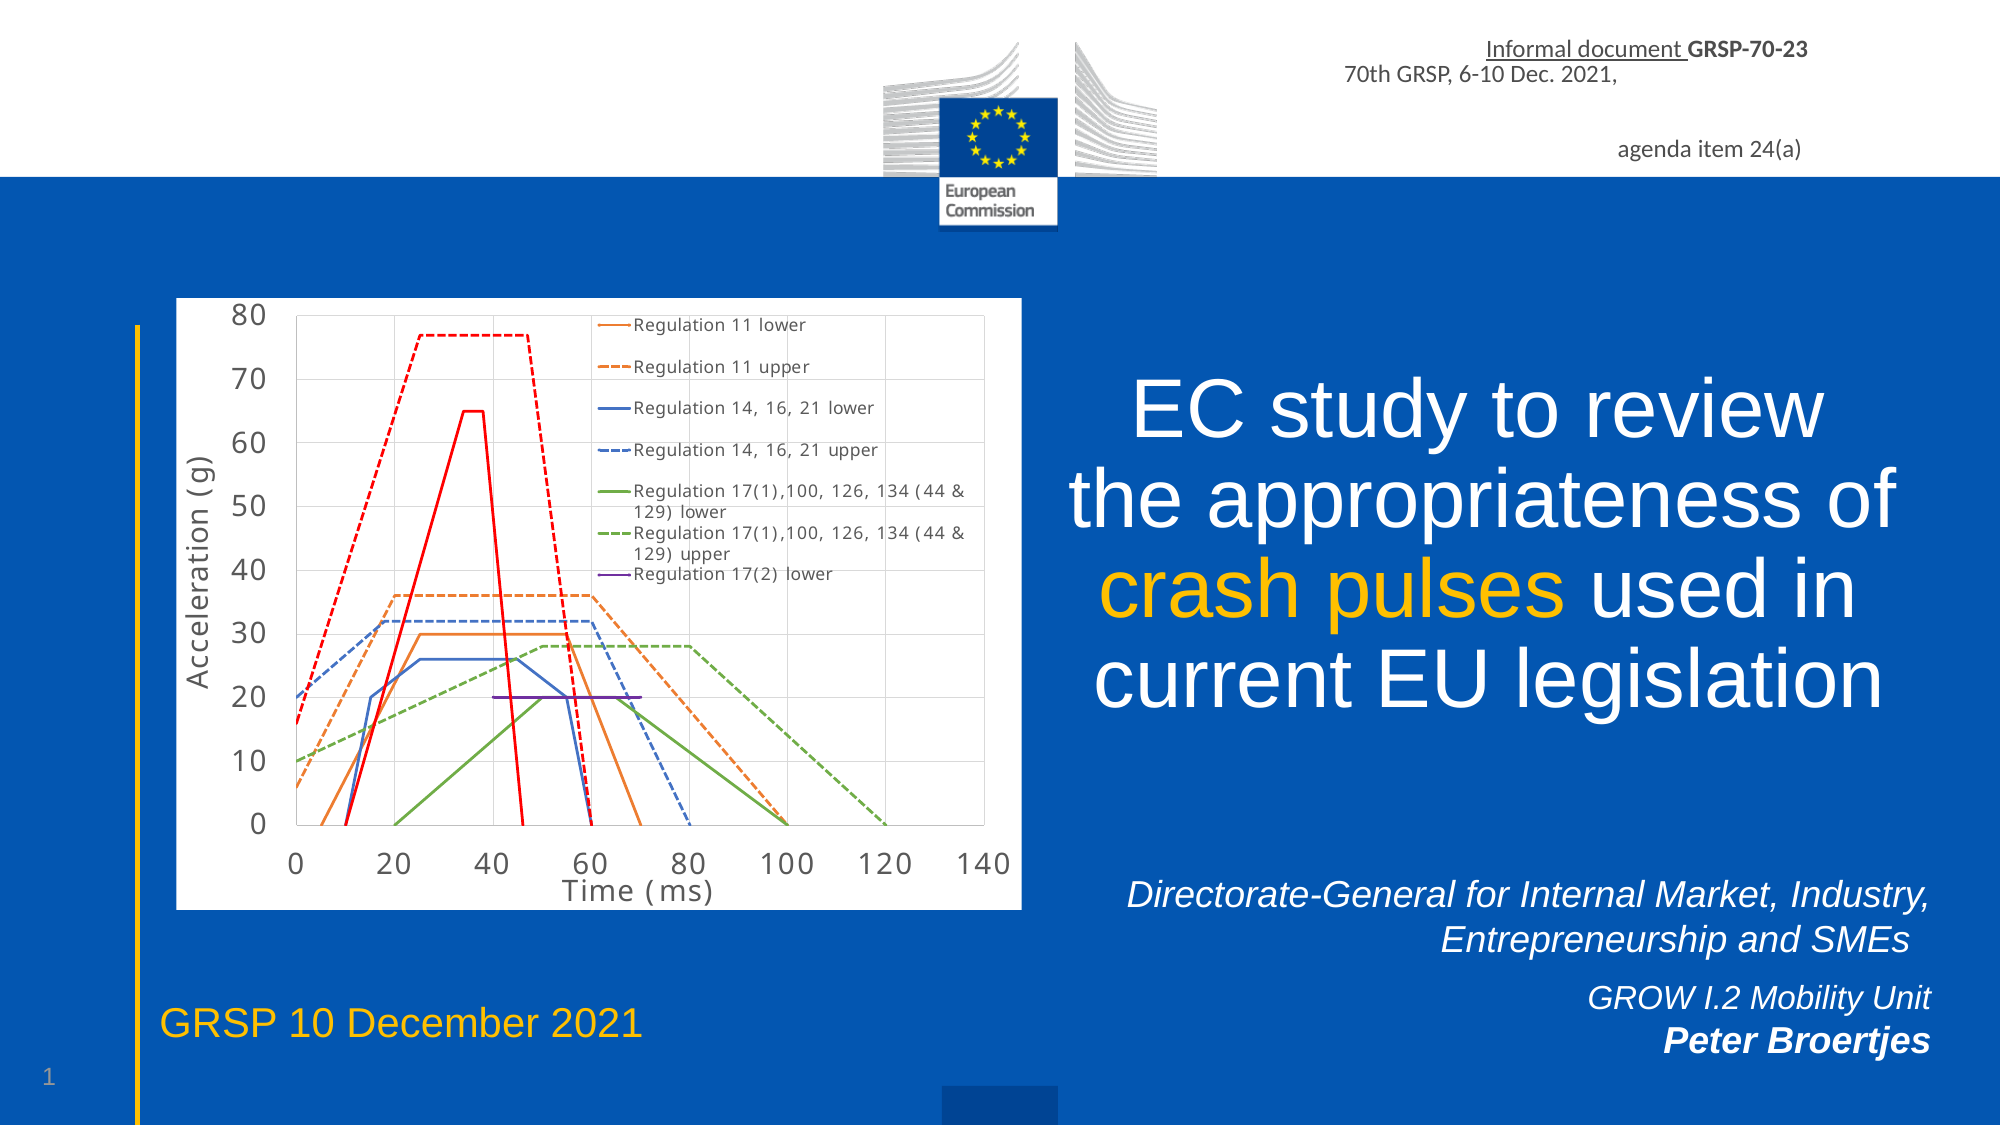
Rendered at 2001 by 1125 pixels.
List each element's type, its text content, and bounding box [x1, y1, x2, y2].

picture [883, 42, 1157, 232]
subtitle GRSP 10 December 2021 [144, 988, 1796, 1125]
text_box Informal document GRSP-70-23 70th GRSP, 6-10 Dec. 2021, agenda item 24(a) [1327, 30, 1824, 170]
slide_number 1 [27, 1045, 477, 1106]
title EC study to review the appropriateness of crash pulses used in current EU legislation [1022, 357, 1975, 1023]
picture [176, 297, 1022, 910]
list Directorate-General for Internal Market, Industry, Entrepreneurship and SMEs GROW I.2 Mobility Unit Peter Broertjes [944, 862, 1947, 1106]
